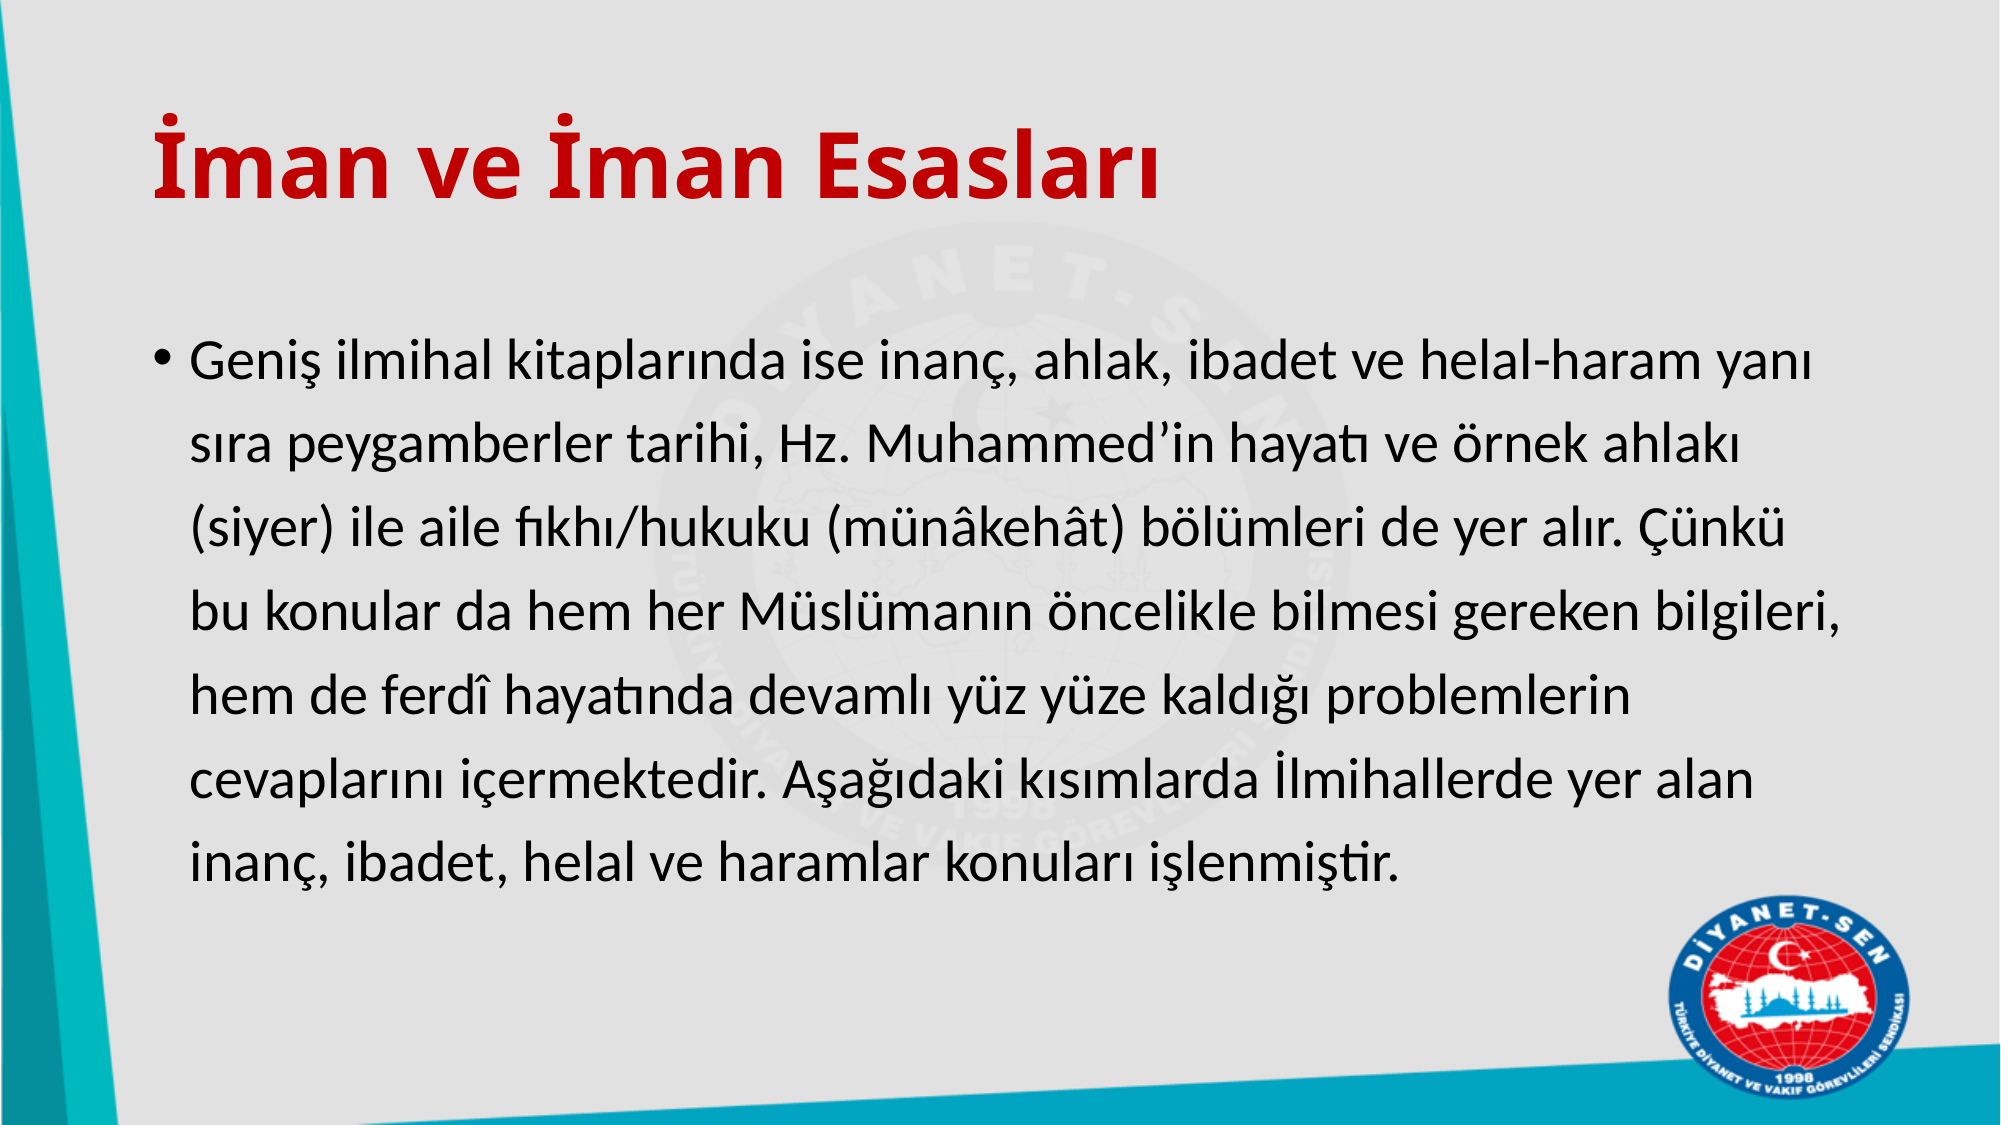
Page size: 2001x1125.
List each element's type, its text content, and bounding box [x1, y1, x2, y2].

picture [0, 0, 2001, 1125]
list Geniş ilmihal kitaplarında ise inanç, ahlak, ibadet ve helal-haram yanı sıra peygamberler tarihi, Hz. Muhammed’in hayatı ve örnek ahlakı (siyer) ile aile fıkhı/hukuku (münâkehât) bölümleri de yer alır. Çünkü bu konular da hem her Müslümanın öncelikle bilmesi gereken bilgileri, hem de ferdî hayatında devamlı yüz yüze kaldığı problemlerin cevaplarını içermektedir. Aşağıdaki kısımlarda İlmihallerde yer alan inanç, ibadet, helal ve haramlar konuları işlenmiştir. [137, 299, 1863, 1014]
title İman ve İman Esasları [137, 59, 1863, 278]
